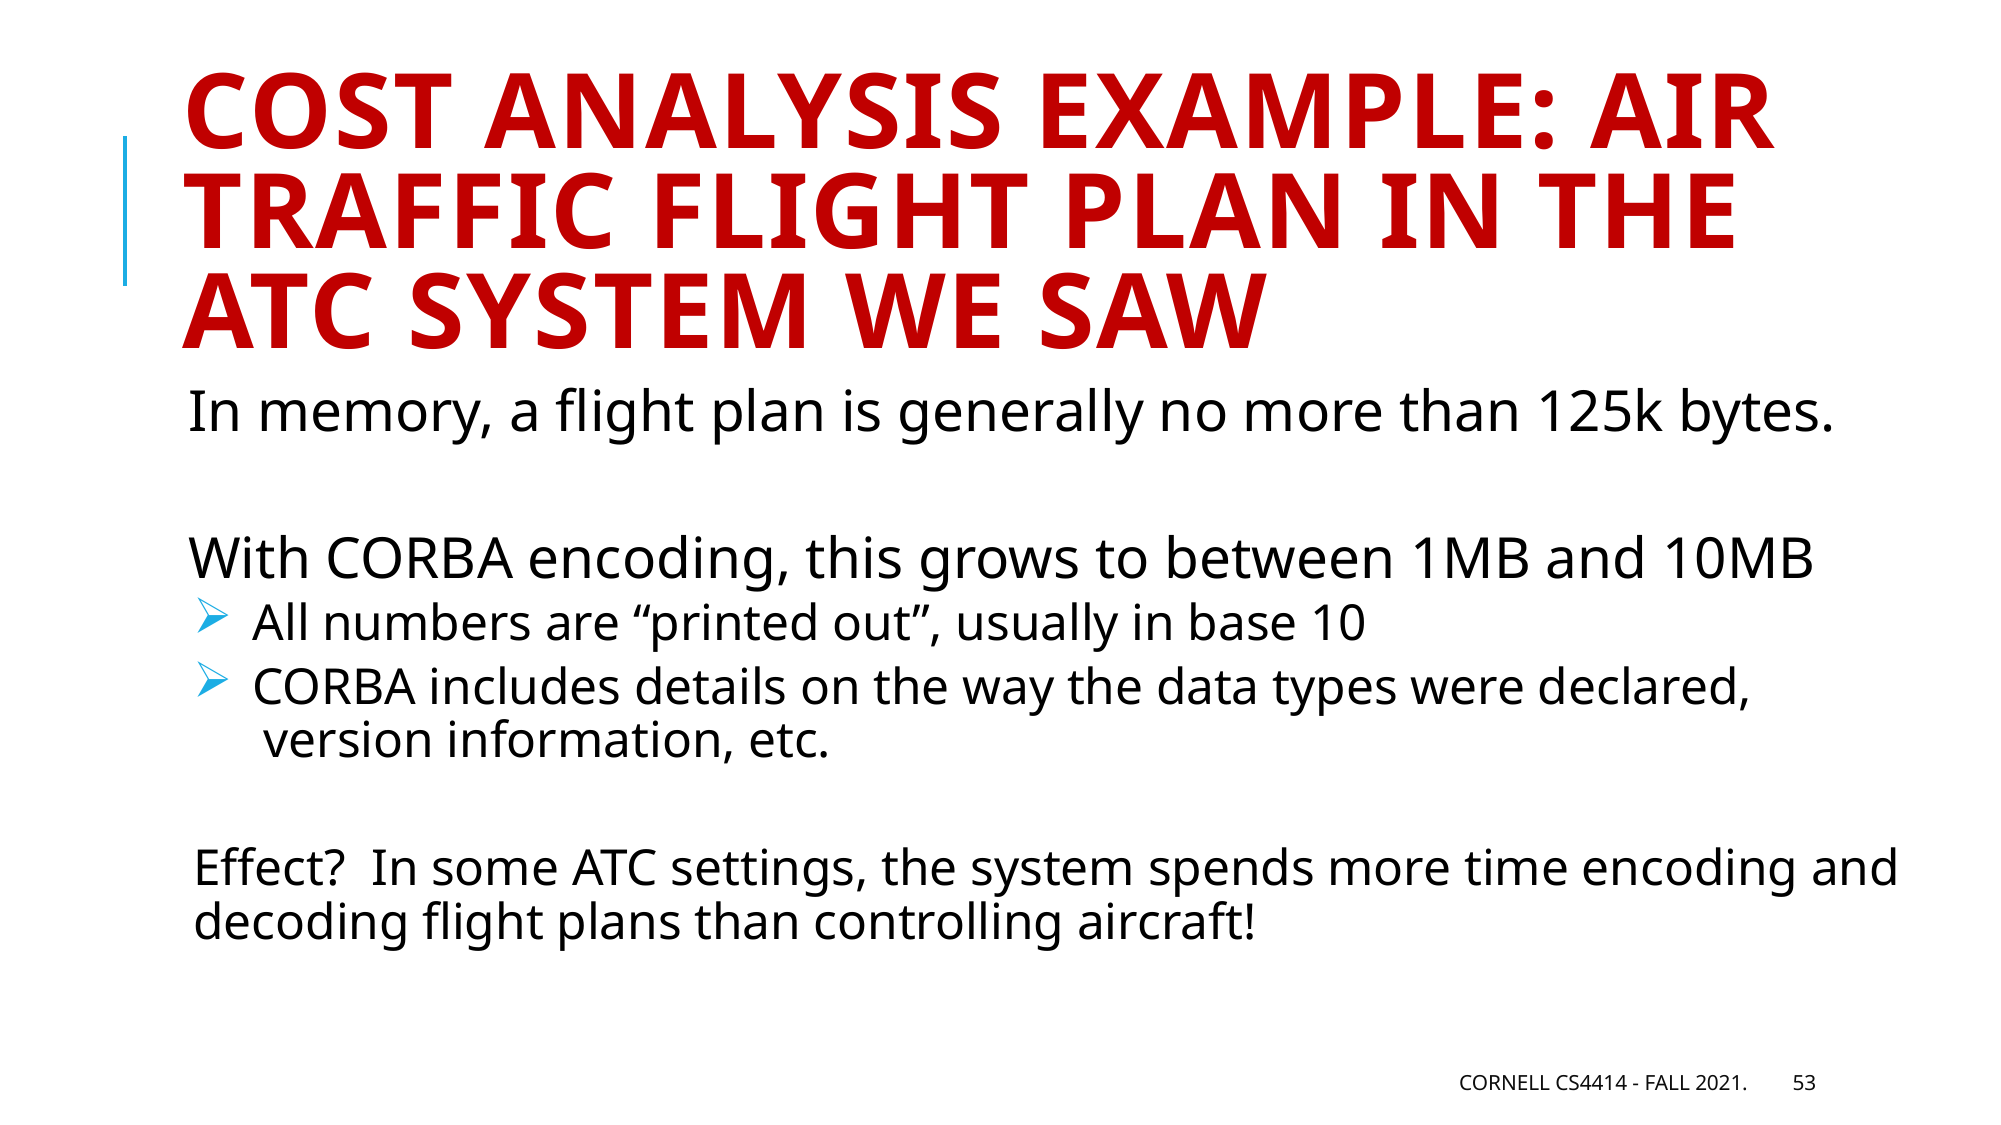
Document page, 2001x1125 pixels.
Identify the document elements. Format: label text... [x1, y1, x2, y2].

title Cost analysis example: Air Traffic Flight plan in the ATC system we saw [168, 96, 1914, 342]
footer Cornell CS4414 - Fall 2021. [794, 1061, 1763, 1107]
list In memory, a flight plan is generally no more than 125k bytes. With CORBA encoding, this grows to between 1MB and 10MB All numbers are “printed out”, usually in base 10 CORBA includes details on the way the data types were declared, version information, etc. Effect? In some ATC settings, the system spends more time encoding and decoding flight plans than controlling aircraft! [168, 375, 1914, 1035]
slide_number 53 [1777, 1061, 1938, 1107]
